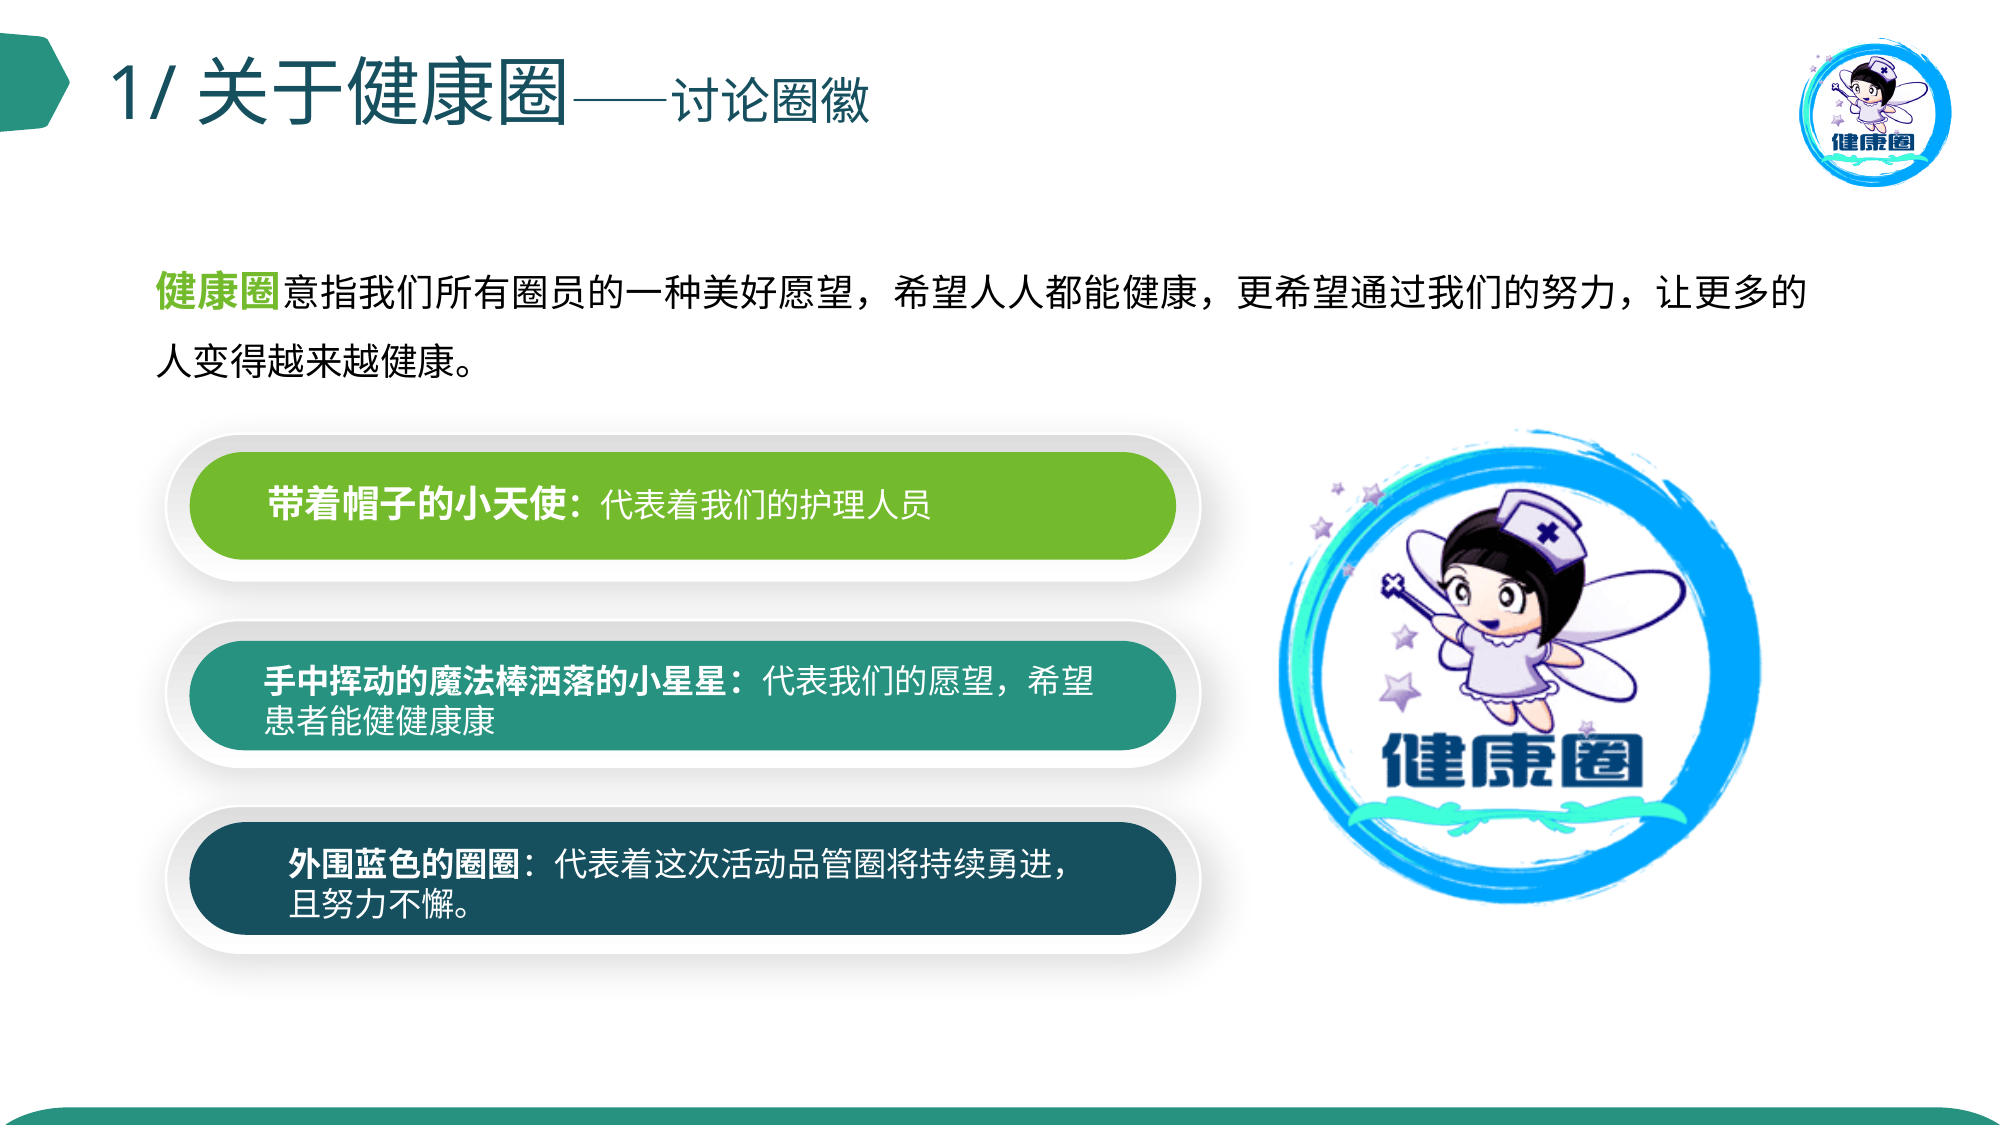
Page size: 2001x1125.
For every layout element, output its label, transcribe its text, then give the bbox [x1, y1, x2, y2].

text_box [165, 433, 1201, 581]
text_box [165, 805, 1201, 973]
text_box 健康圈意指我们所有圈员的一种美好愿望，希望人人都能健康，更希望通过我们的努力，让更多的人变得越来越健康。 [140, 232, 1824, 391]
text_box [165, 619, 1201, 767]
picture [1260, 412, 1782, 917]
picture [1793, 32, 1958, 191]
text_box 1/关于健康圈——讨论圈徽 [91, 37, 886, 143]
